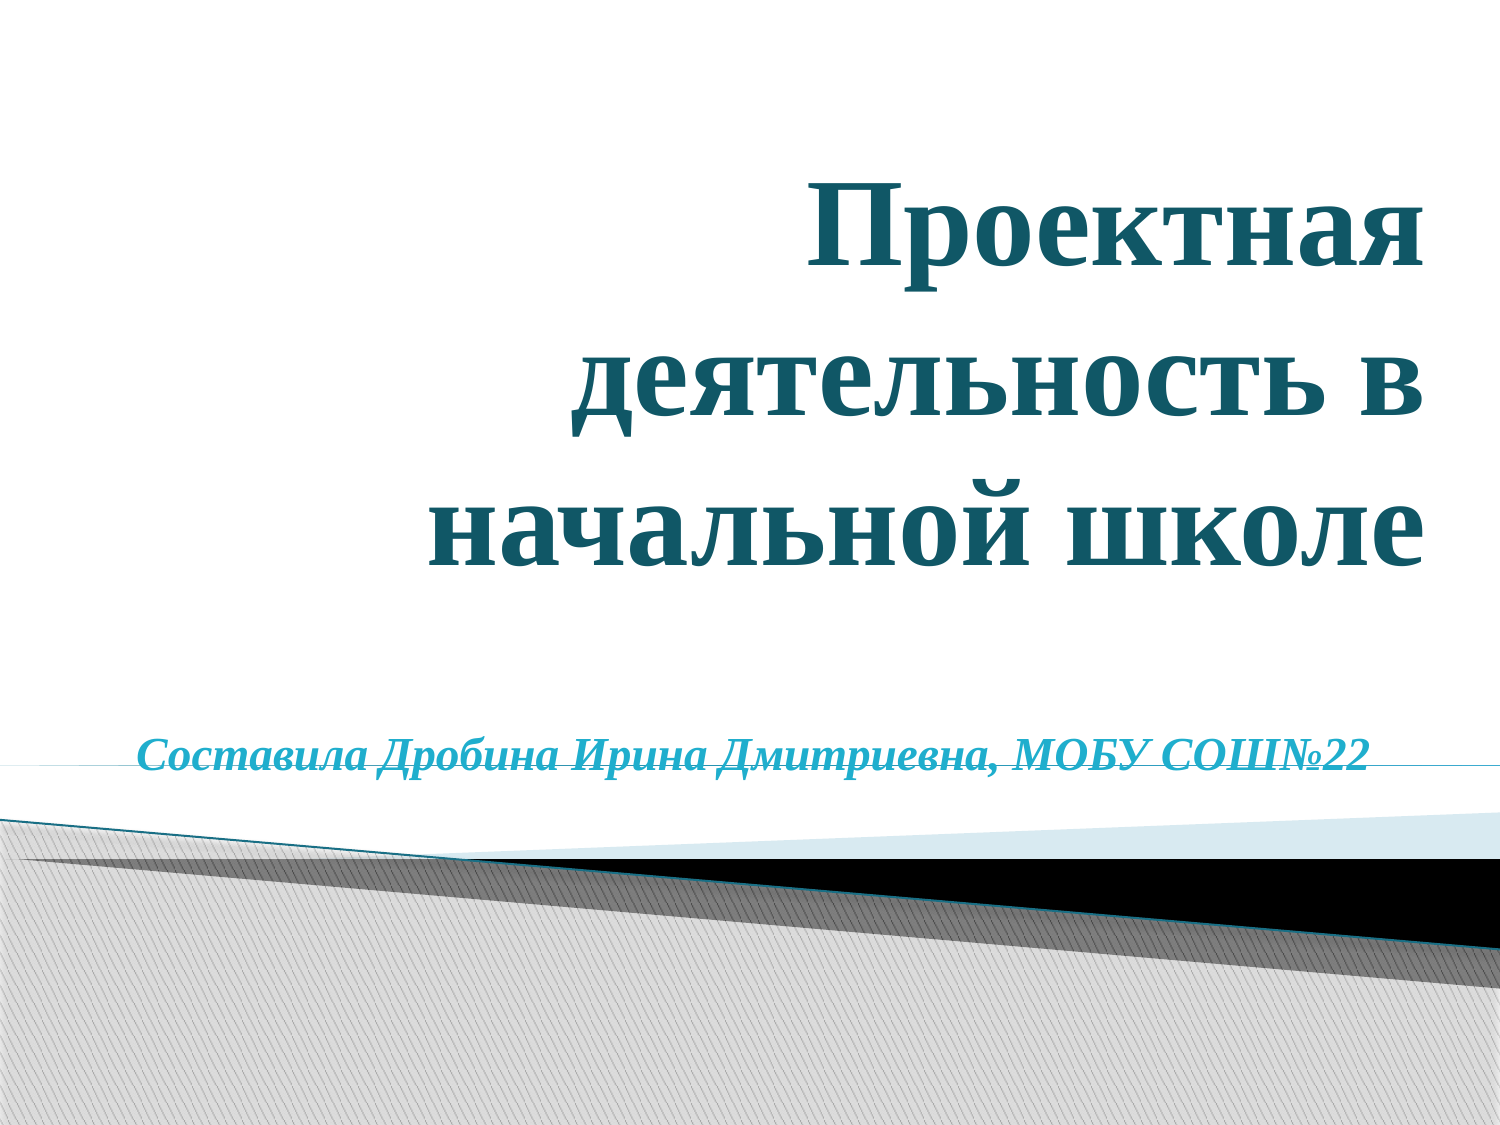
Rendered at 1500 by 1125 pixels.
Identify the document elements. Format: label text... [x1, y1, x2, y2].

title Проектная деятельность в начальной школе [58, 152, 1442, 598]
subtitle Составила Дробина Ирина Дмитриевна, МОБУ СОШ№22 [112, 716, 1388, 790]
picture [5, 859, 1500, 989]
